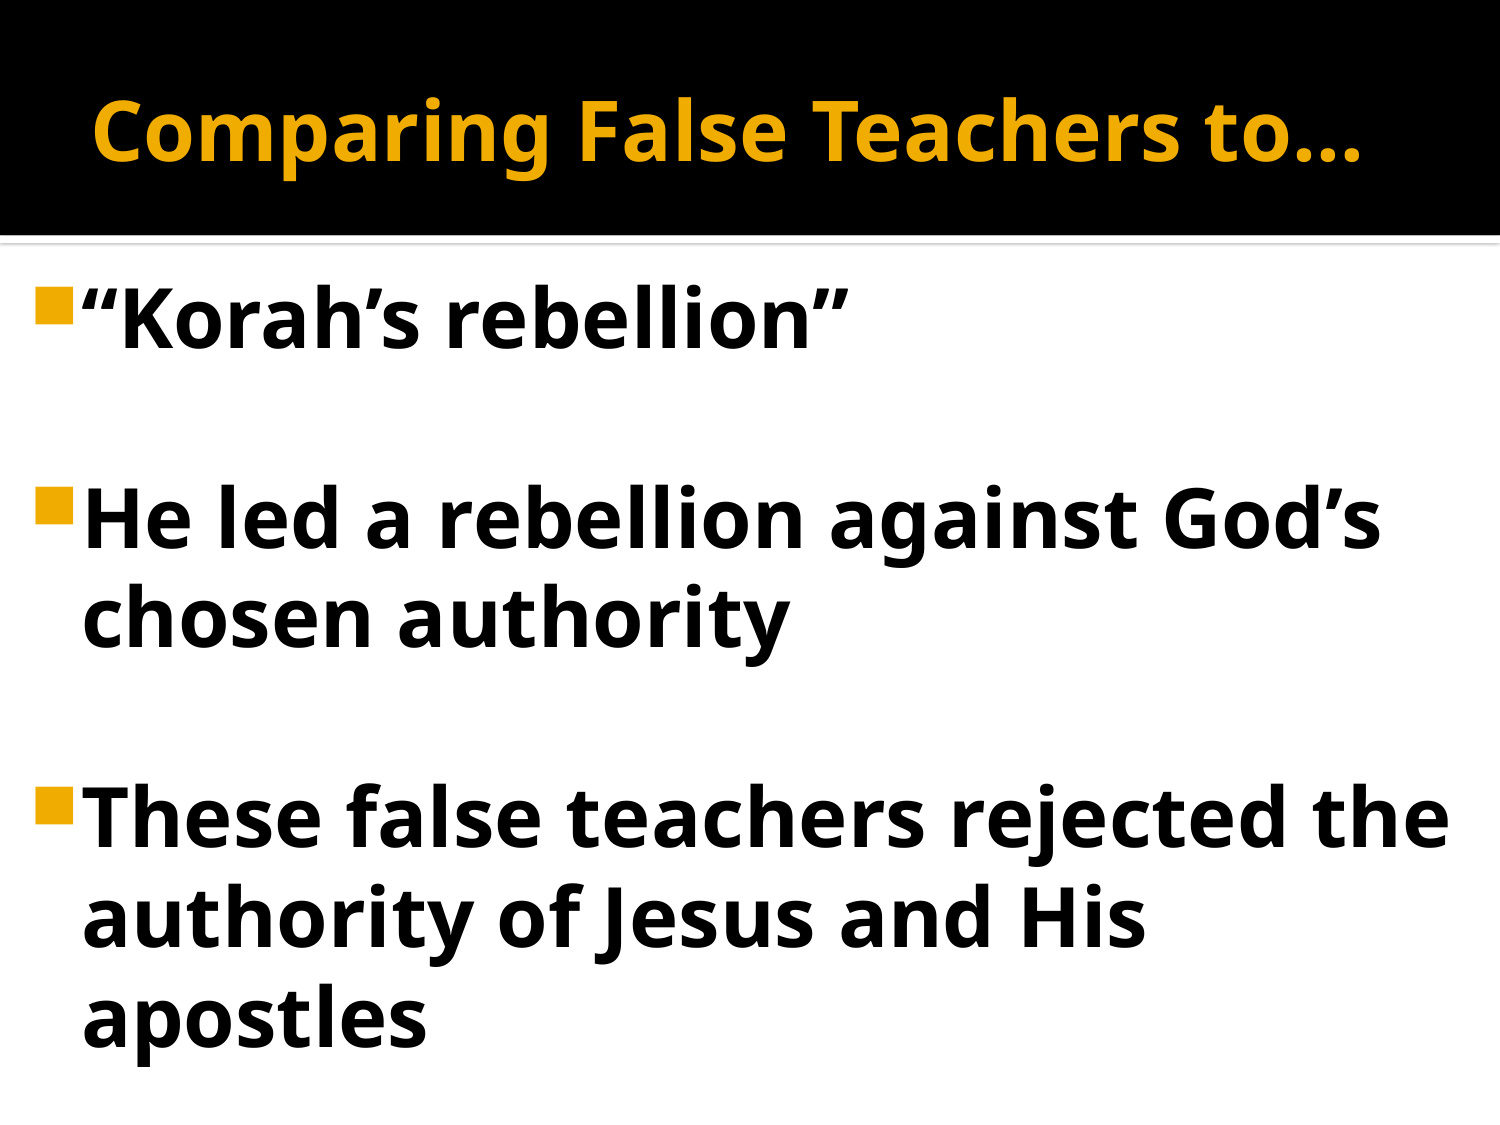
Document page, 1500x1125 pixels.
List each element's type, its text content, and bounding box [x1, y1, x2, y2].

list “Korah’s rebellion” He led a rebellion against God’s chosen authority These false teachers rejected the authority of Jesus and His apostles [0, 249, 1500, 1125]
title Comparing False Teachers to… [75, 25, 1425, 231]
